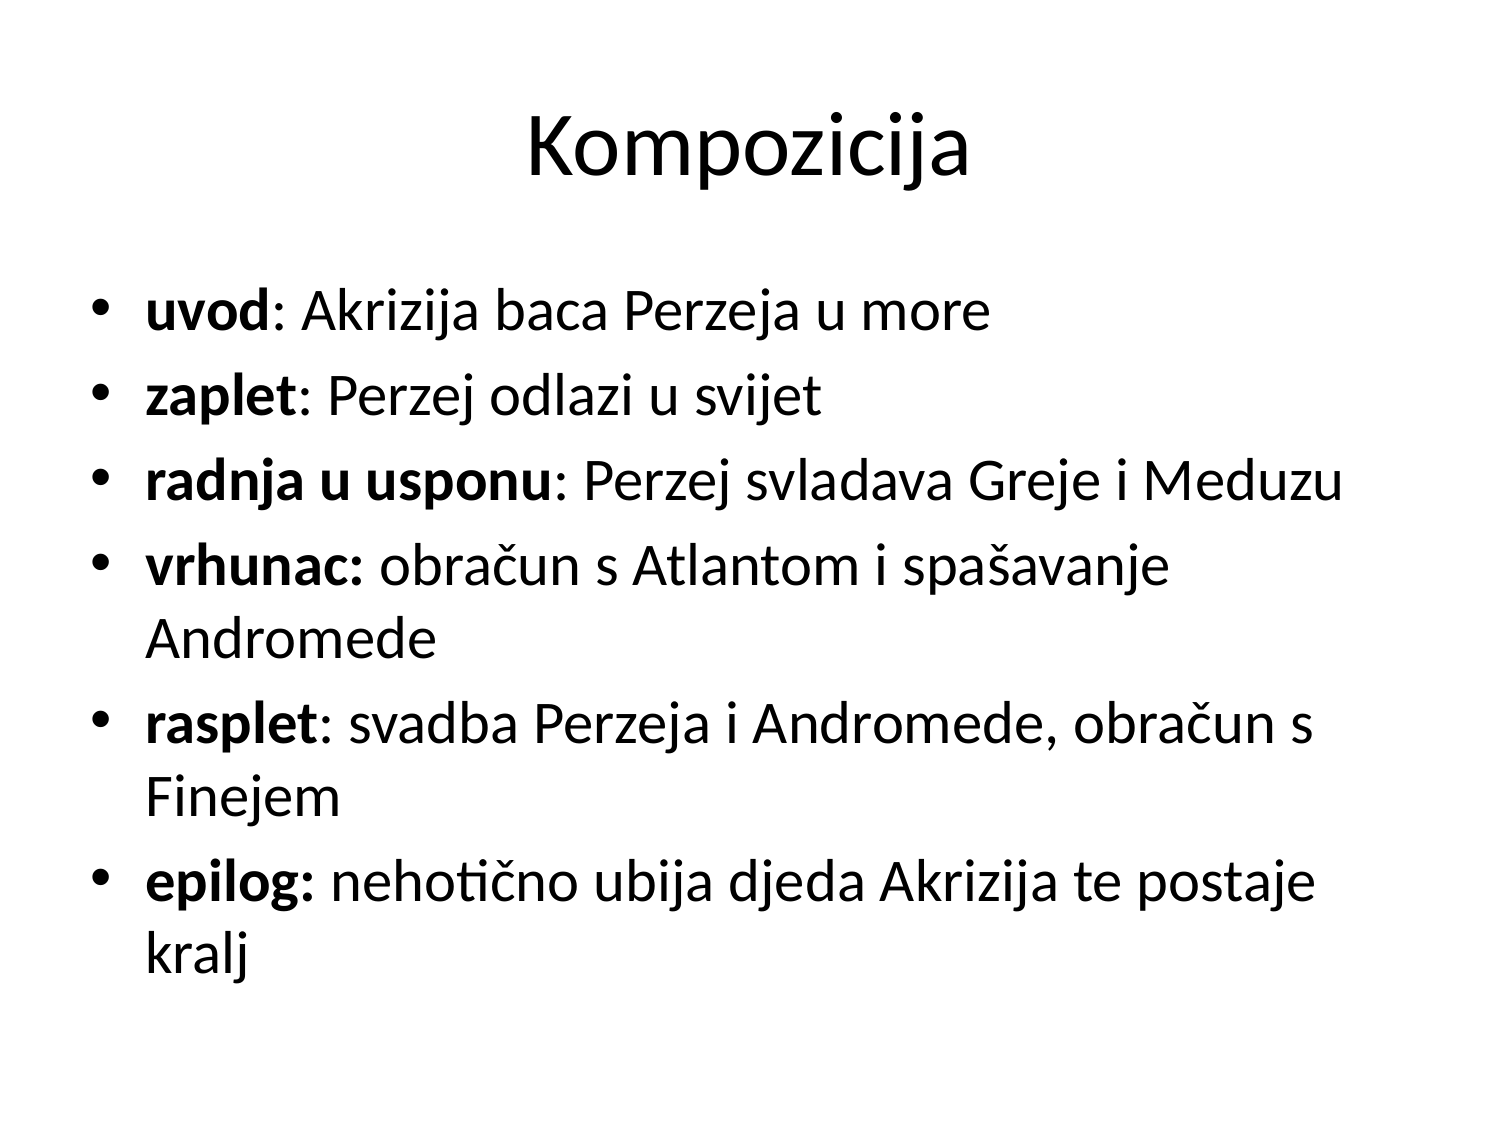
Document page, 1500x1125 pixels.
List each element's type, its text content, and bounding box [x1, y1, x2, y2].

title Kompozicija [75, 45, 1425, 233]
list uvod: Akrizija baca Perzeja u more zaplet: Perzej odlazi u svijet radnja u usponu: Perzej svladava Greje i Meduzu vrhunac: obračun s Atlantom i spašavanje Andromede rasplet: svadba Perzeja i Andromede, obračun s Finejem epilog: nehotično ubija djeda Akrizija te postaje kralj [75, 262, 1425, 1005]
